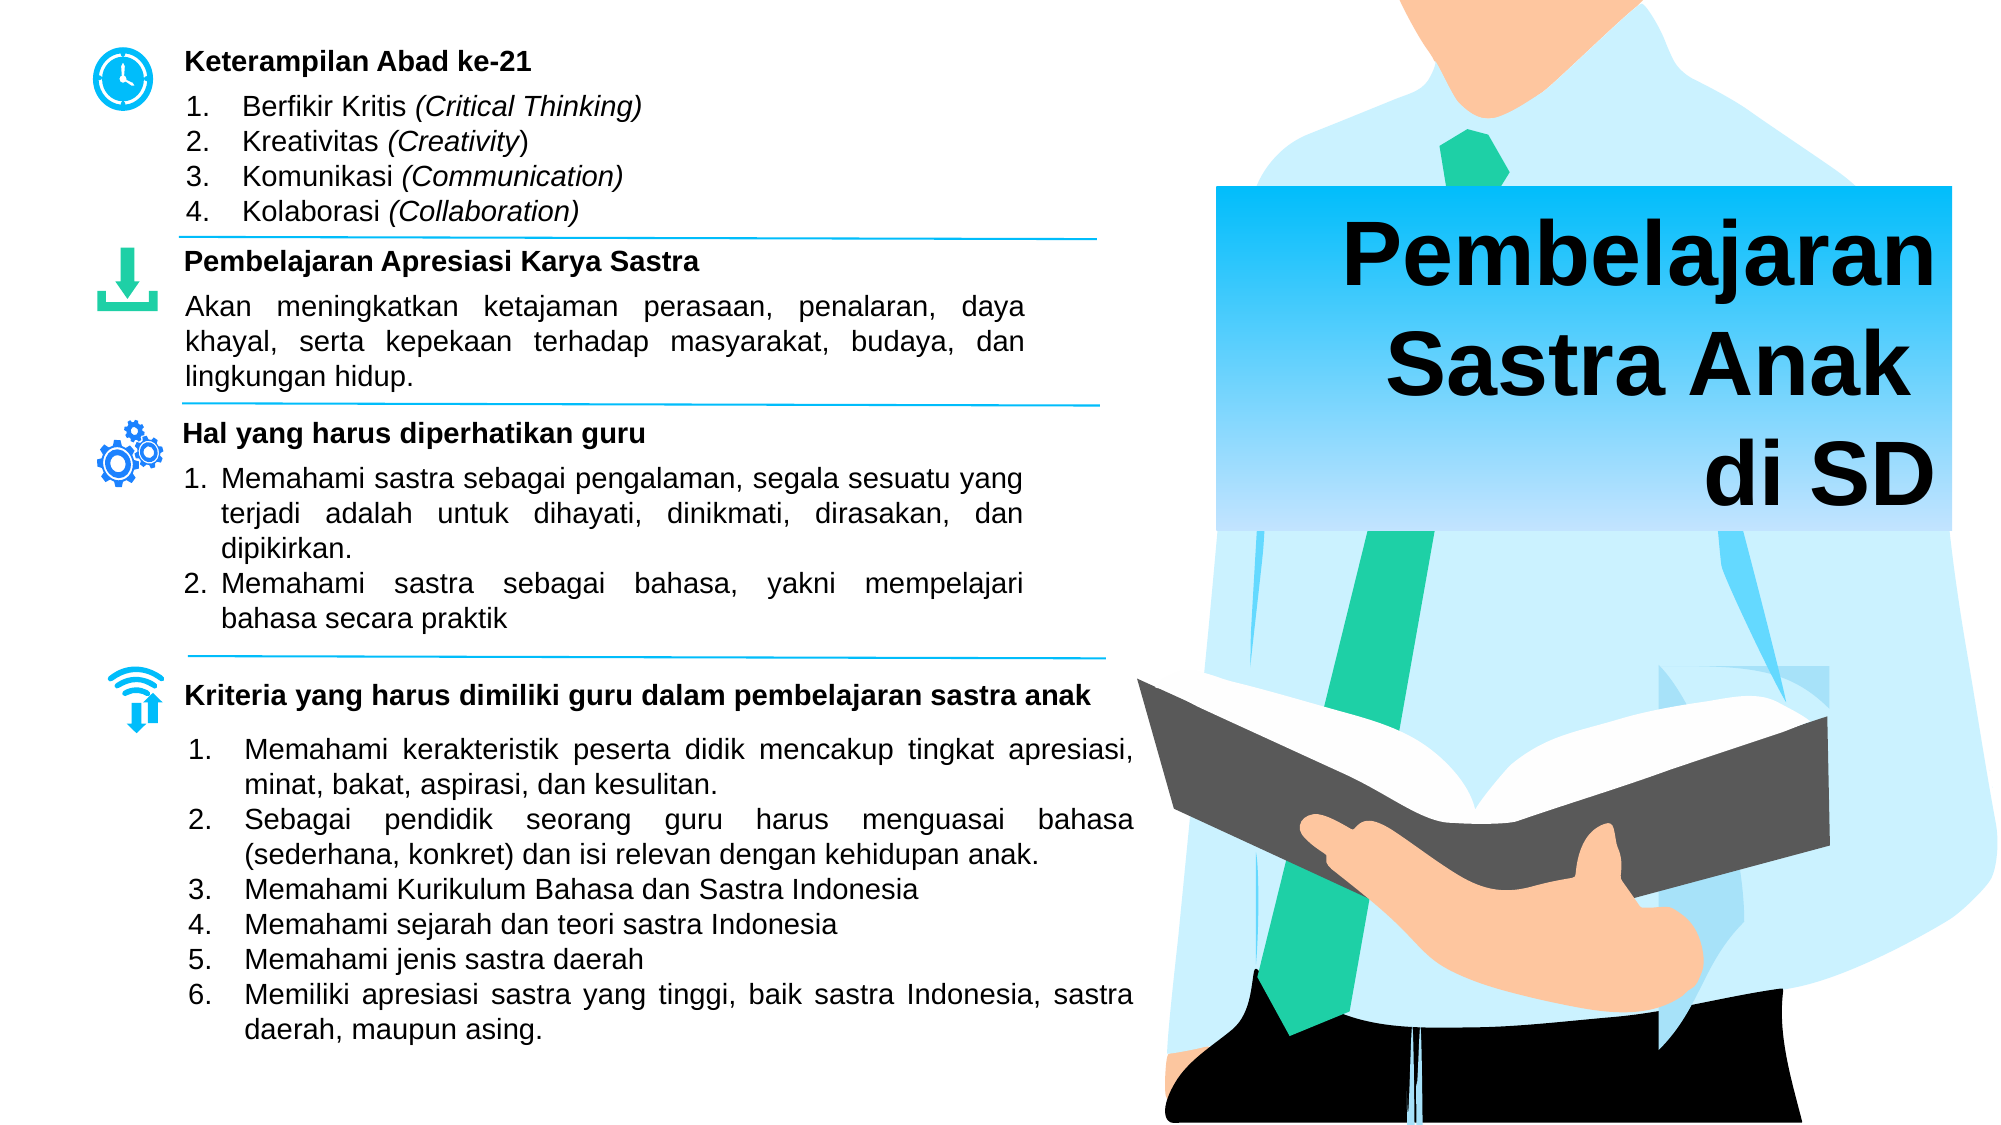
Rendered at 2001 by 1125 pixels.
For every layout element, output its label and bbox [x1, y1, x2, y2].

text_box [97, 237, 1041, 402]
text_box [92, 34, 1065, 237]
text_box [94, 406, 1040, 644]
text_box [107, 666, 1150, 1057]
text_box [178, 236, 1097, 240]
text_box [1137, 0, 1998, 1124]
